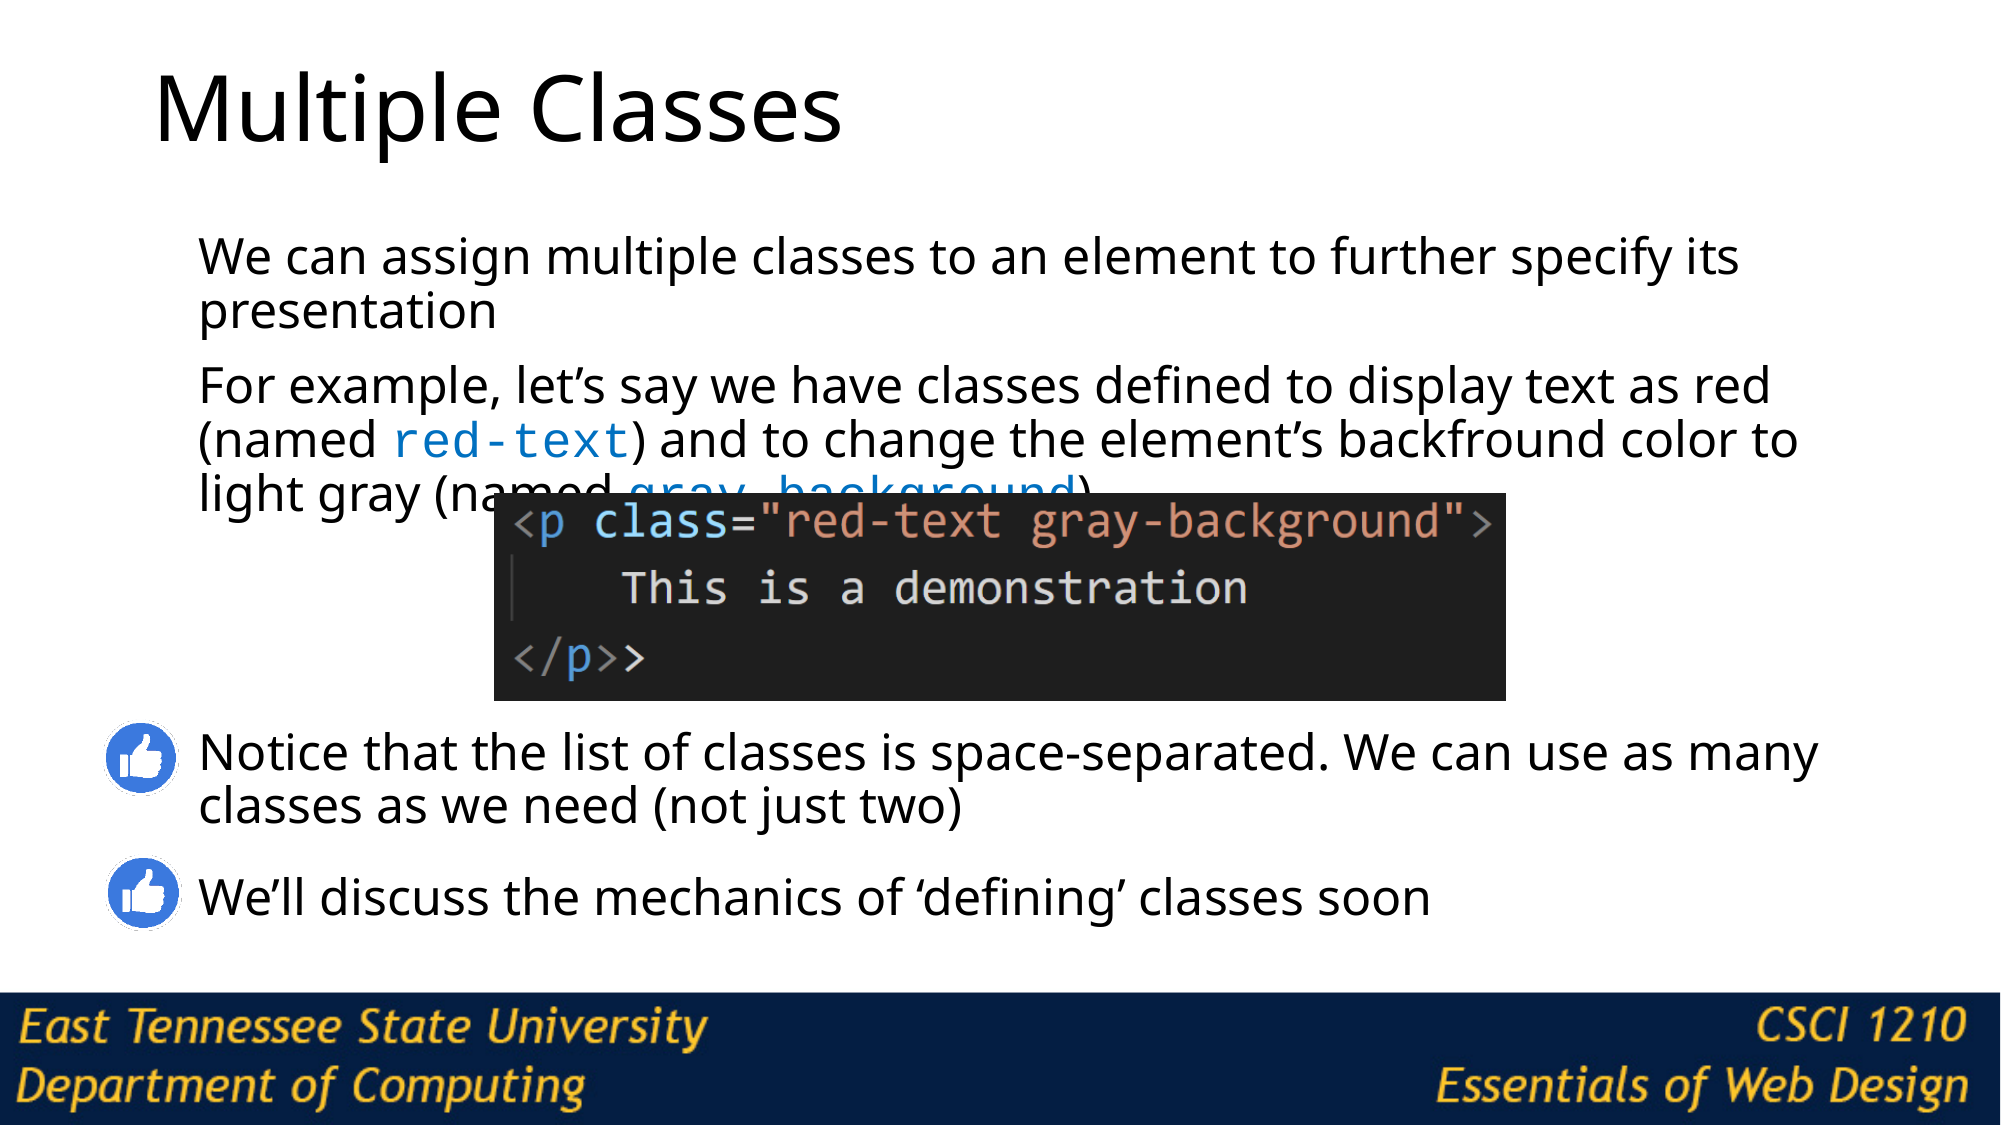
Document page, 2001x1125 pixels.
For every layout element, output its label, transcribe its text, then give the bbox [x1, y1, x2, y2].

title Multiple Classes [137, 3, 1863, 221]
picture [0, 0, 2001, 1125]
list We can assign multiple classes to an element to further specify its presentation For example, let’s say we have classes defined to display text as red (named red-text) and to change the element’s backfround color to light gray (named gray-background) [183, 223, 1898, 494]
text_box Notice that the list of classes is space-separated. We can use as many classes as we need (not just two) We’ll discuss the mechanics of ‘defining’ classes soon [183, 719, 1898, 990]
